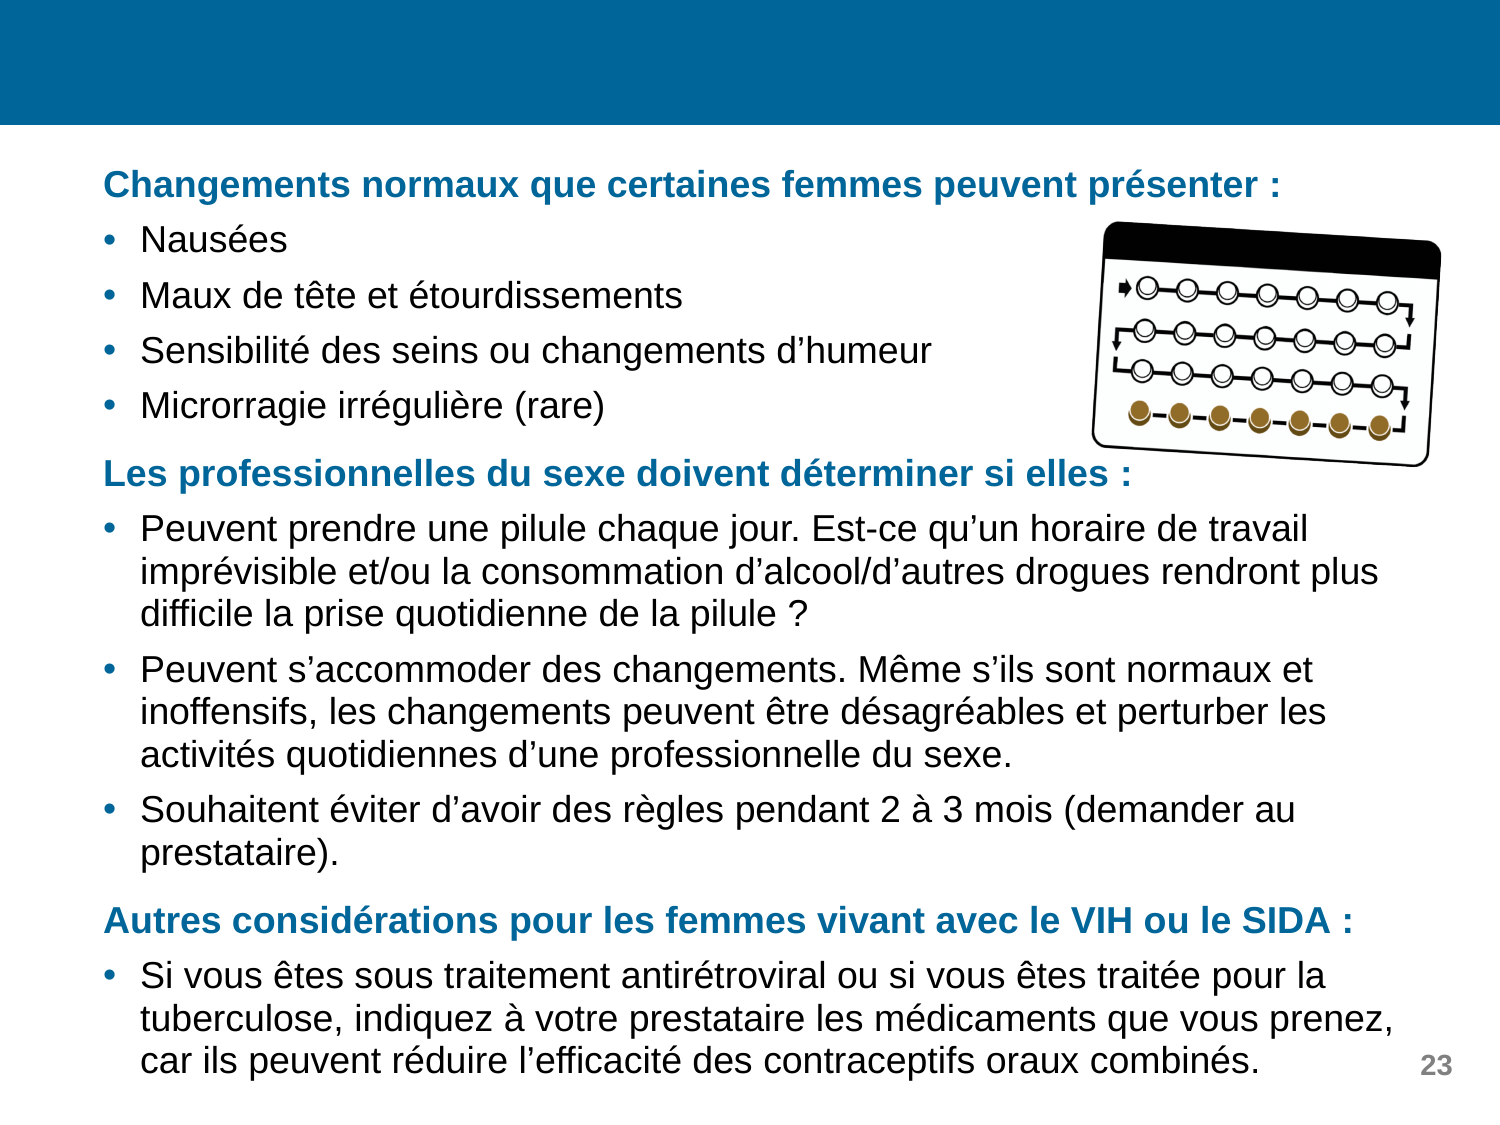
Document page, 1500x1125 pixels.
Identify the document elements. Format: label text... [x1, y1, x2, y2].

slide_number 23 [1117, 1038, 1468, 1117]
text_box Changements normaux que certaines femmes peuvent présenter : Nausées Maux de tête et étourdissements Sensibilité des seins ou changements d’humeur Microrragie irrégulière (rare) Les professionnelles du sexe doivent déterminer si elles : Peuvent prendre une pilule chaque jour. Est-ce qu’un horaire de travail imprévisible et/ou la consommation d’alcool/d’autres drogues rendront plus difficile la prise quotidienne de la pilule ? Peuvent s’accommoder des changements. Même s’ils sont normaux et inoffensifs, les changements peuvent être désagréables et perturber les activités quotidiennes d’une professionnelle du sexe. Souhaitent éviter d’avoir des règles pendant 2 à 3 mois (demander au prestataire). Autres considérations pour les femmes vivant avec le VIH ou le SIDA : Si vous êtes sous traitement antirétroviral ou si vous êtes traitée pour la tuberculose, indiquez à votre prestataire les médicaments que vous prenez, car ils peuvent réduire l’efficacité des contraceptifs oraux combinés. [88, 156, 1435, 1096]
picture [1091, 221, 1442, 467]
text_box [0, 0, 1500, 125]
